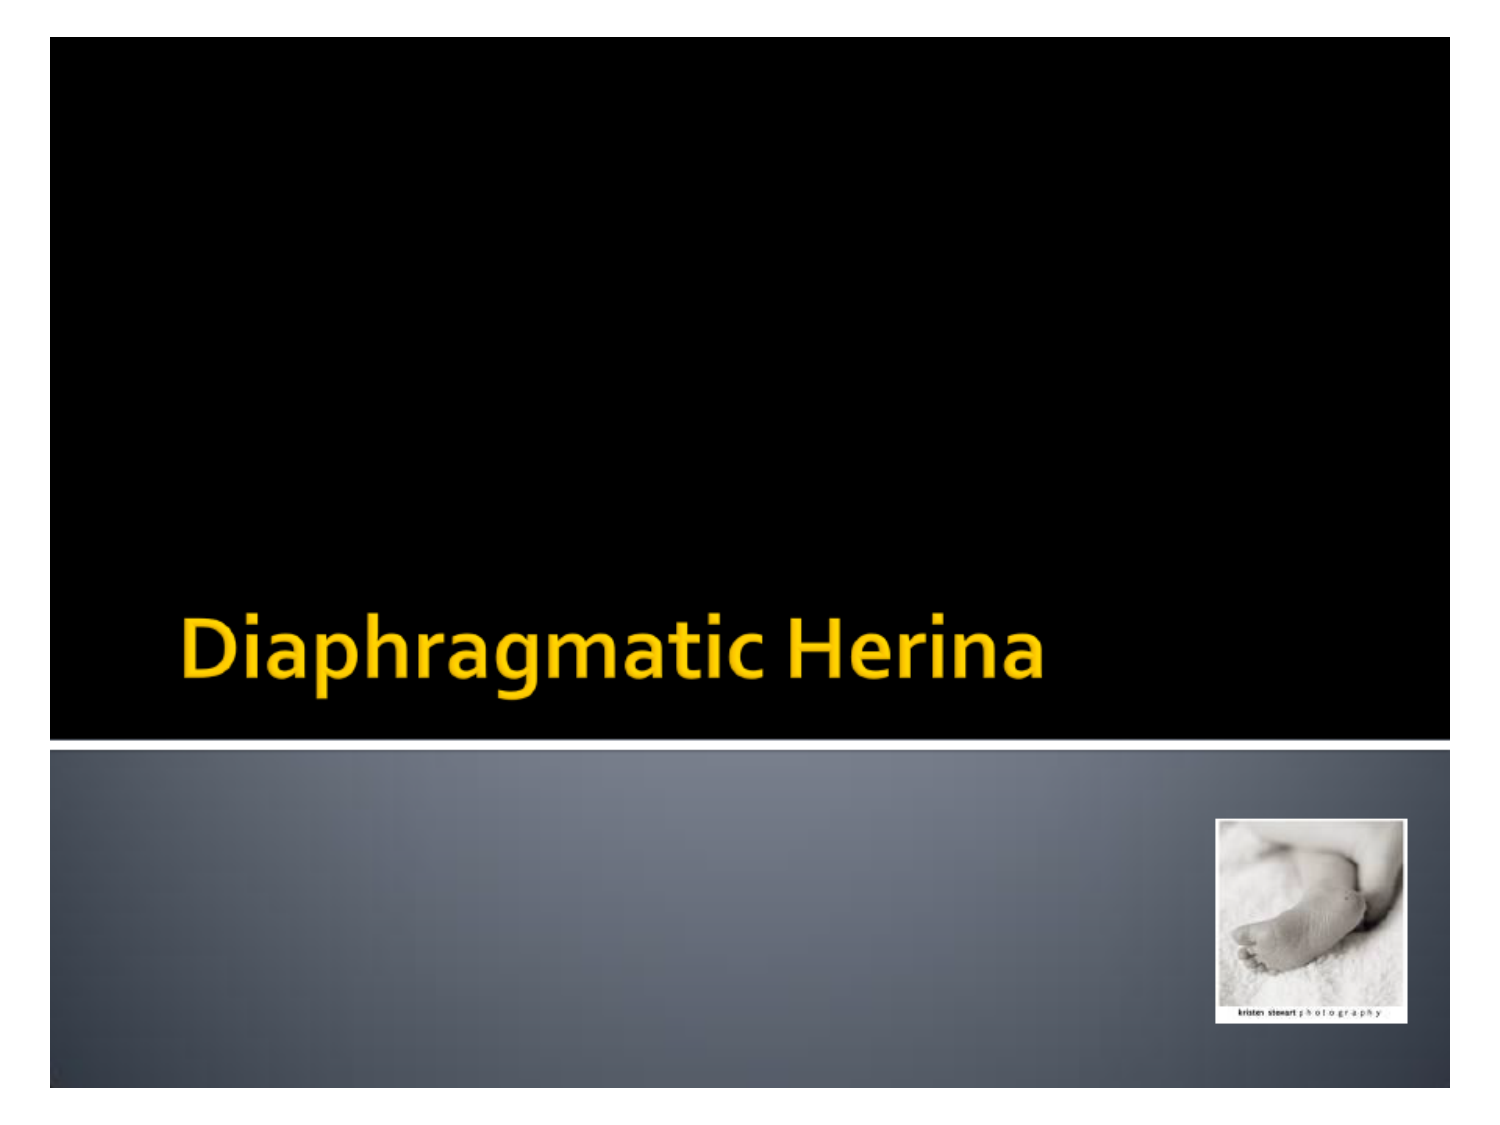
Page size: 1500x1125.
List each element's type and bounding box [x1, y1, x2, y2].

picture [49, 37, 1451, 1088]
